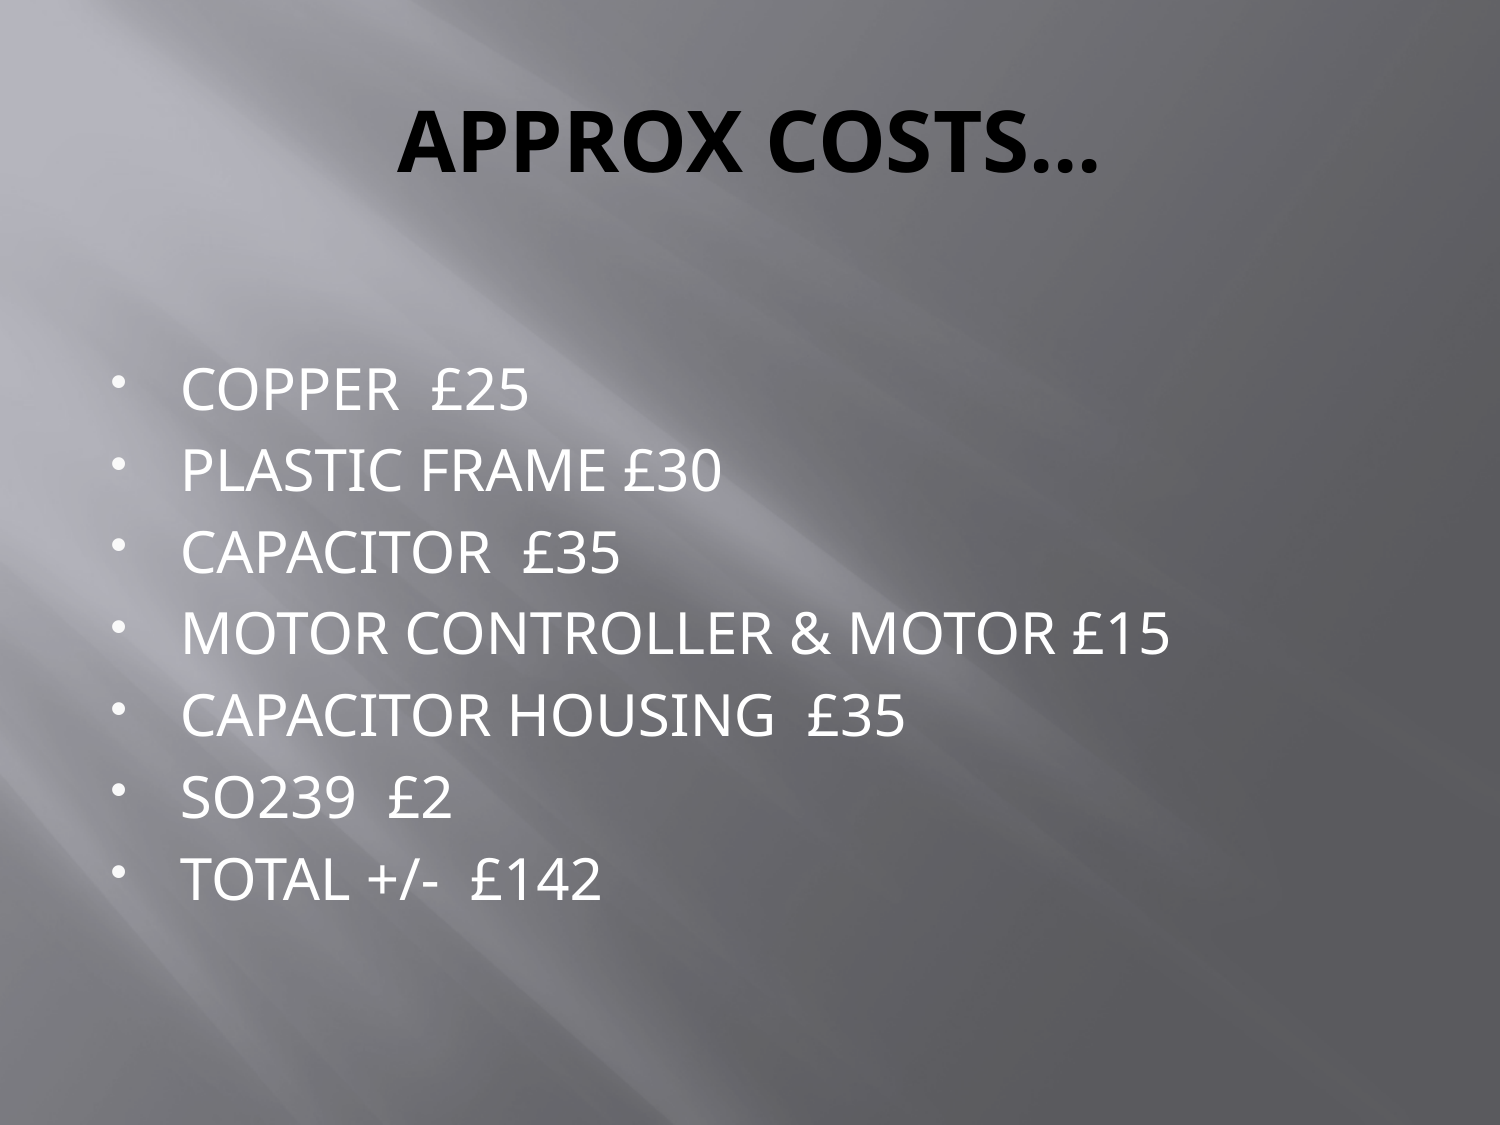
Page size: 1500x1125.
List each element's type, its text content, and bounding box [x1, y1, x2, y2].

title APPROX COSTS... [75, 45, 1425, 233]
list COPPER £25 PLASTIC FRAME £30 CAPACITOR £35 MOTOR CONTROLLER & MOTOR £15 CAPACITOR HOUSING £35 SO239 £2 TOTAL +/- £142 [75, 262, 1425, 1035]
